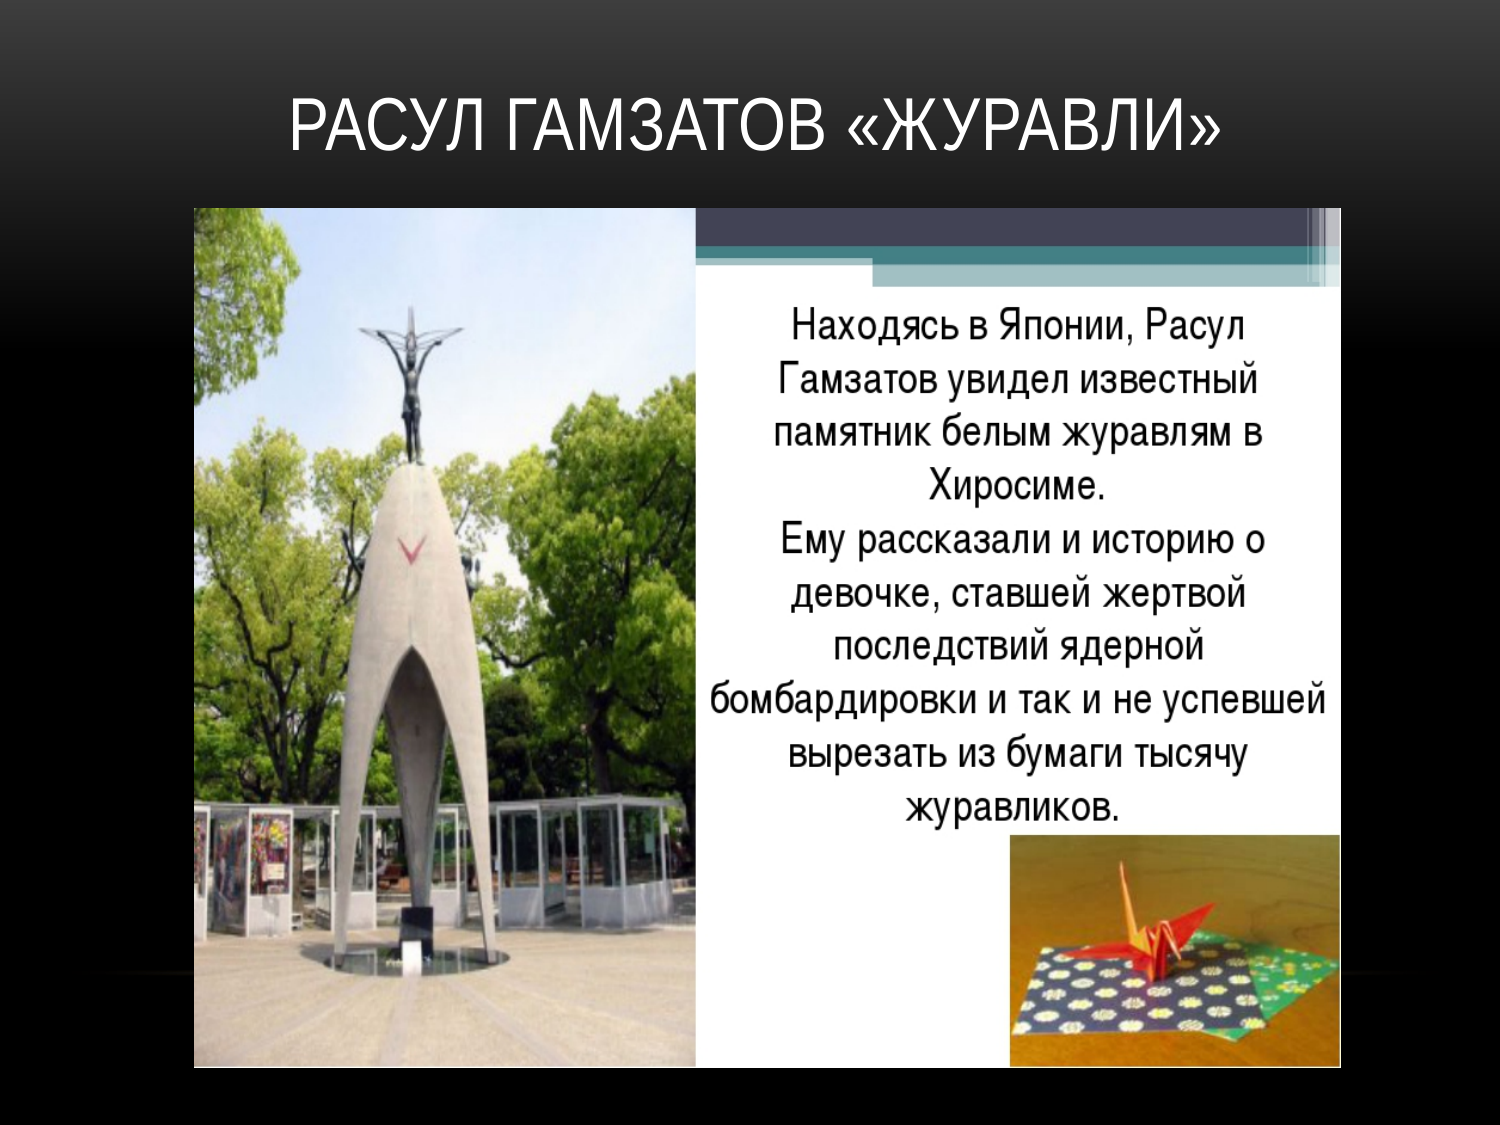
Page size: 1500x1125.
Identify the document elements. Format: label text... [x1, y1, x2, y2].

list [194, 207, 1341, 1068]
title Расул гамзатов «журавли» [112, 45, 1400, 173]
picture [0, 0, 1500, 1125]
